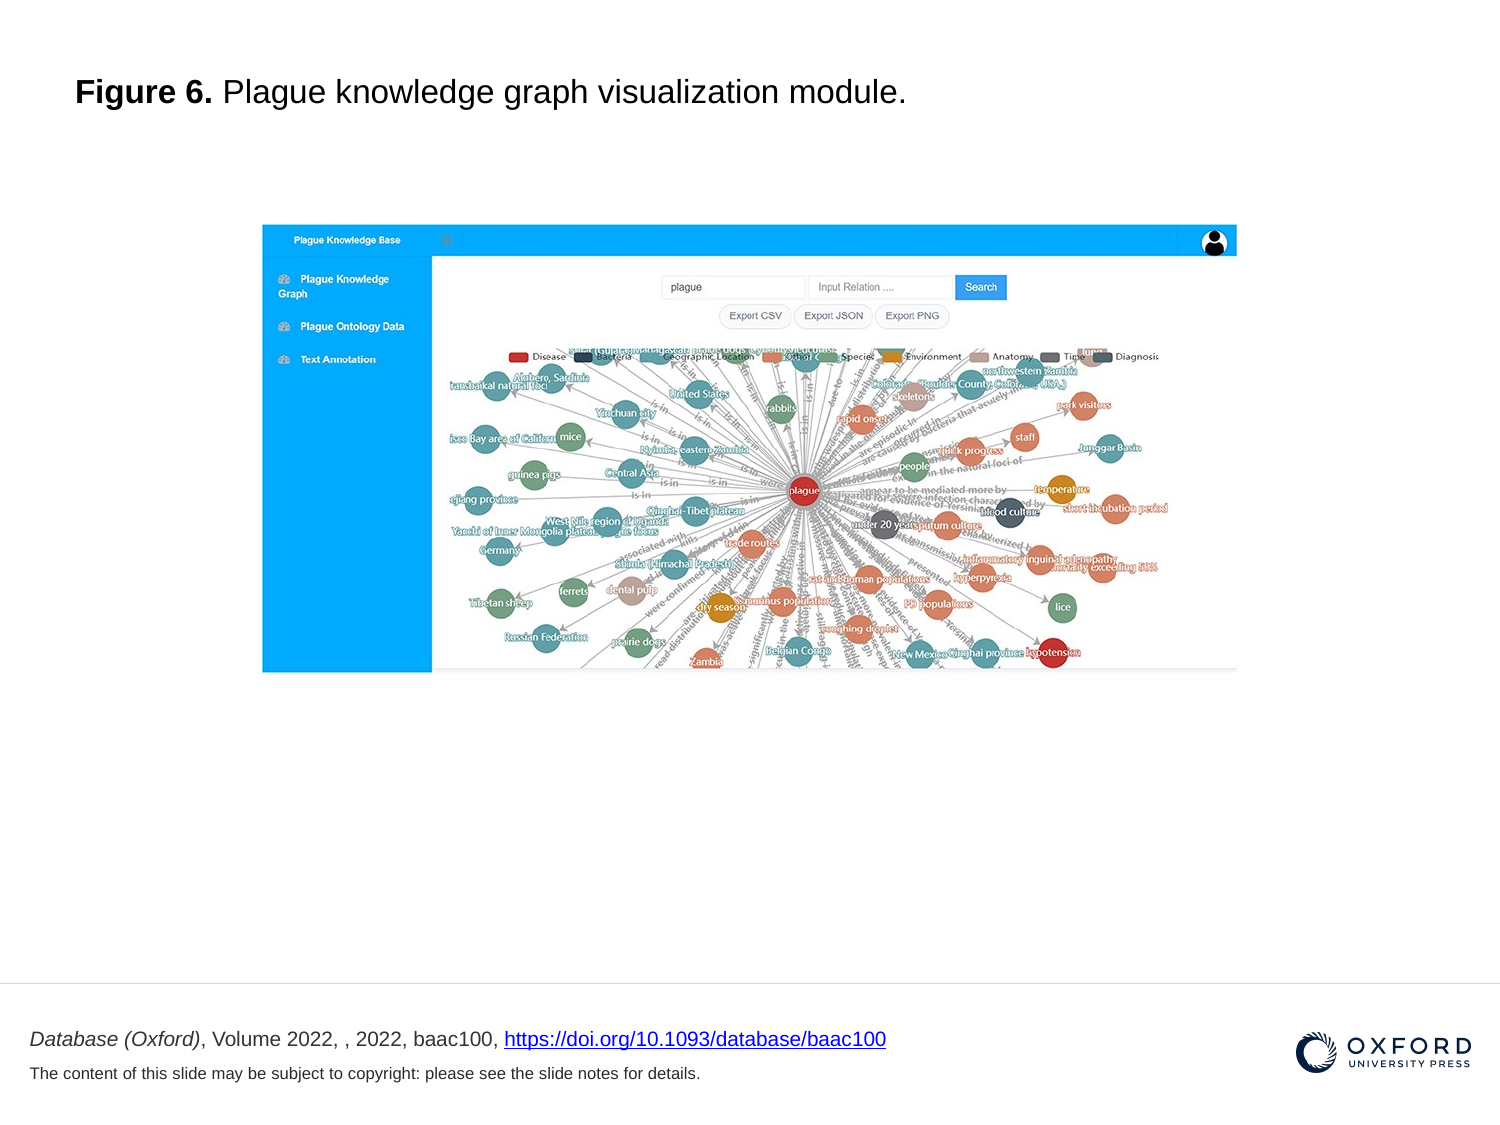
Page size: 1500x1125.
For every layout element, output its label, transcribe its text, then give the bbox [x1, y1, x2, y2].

footer Database (Oxford), Volume 2022, , 2022, baac100, https://doi.org/10.1093/database/baac100 The content of this slide may be subject to copyright: please see the slide notes for details. [0, 983, 1260, 1125]
picture [301, 322, 334, 333]
picture [384, 322, 404, 331]
picture [295, 235, 324, 245]
picture [442, 236, 451, 247]
title Figure 6. Plague knowledge graph visualization module. [75, 69, 1078, 171]
picture [279, 290, 307, 299]
picture [324, 355, 376, 364]
picture [327, 237, 400, 246]
picture [278, 274, 289, 284]
picture [278, 355, 290, 364]
picture [302, 355, 320, 364]
picture [262, 224, 1238, 674]
picture [278, 322, 290, 331]
picture [1296, 1032, 1471, 1073]
picture [301, 275, 389, 285]
picture [337, 322, 380, 332]
